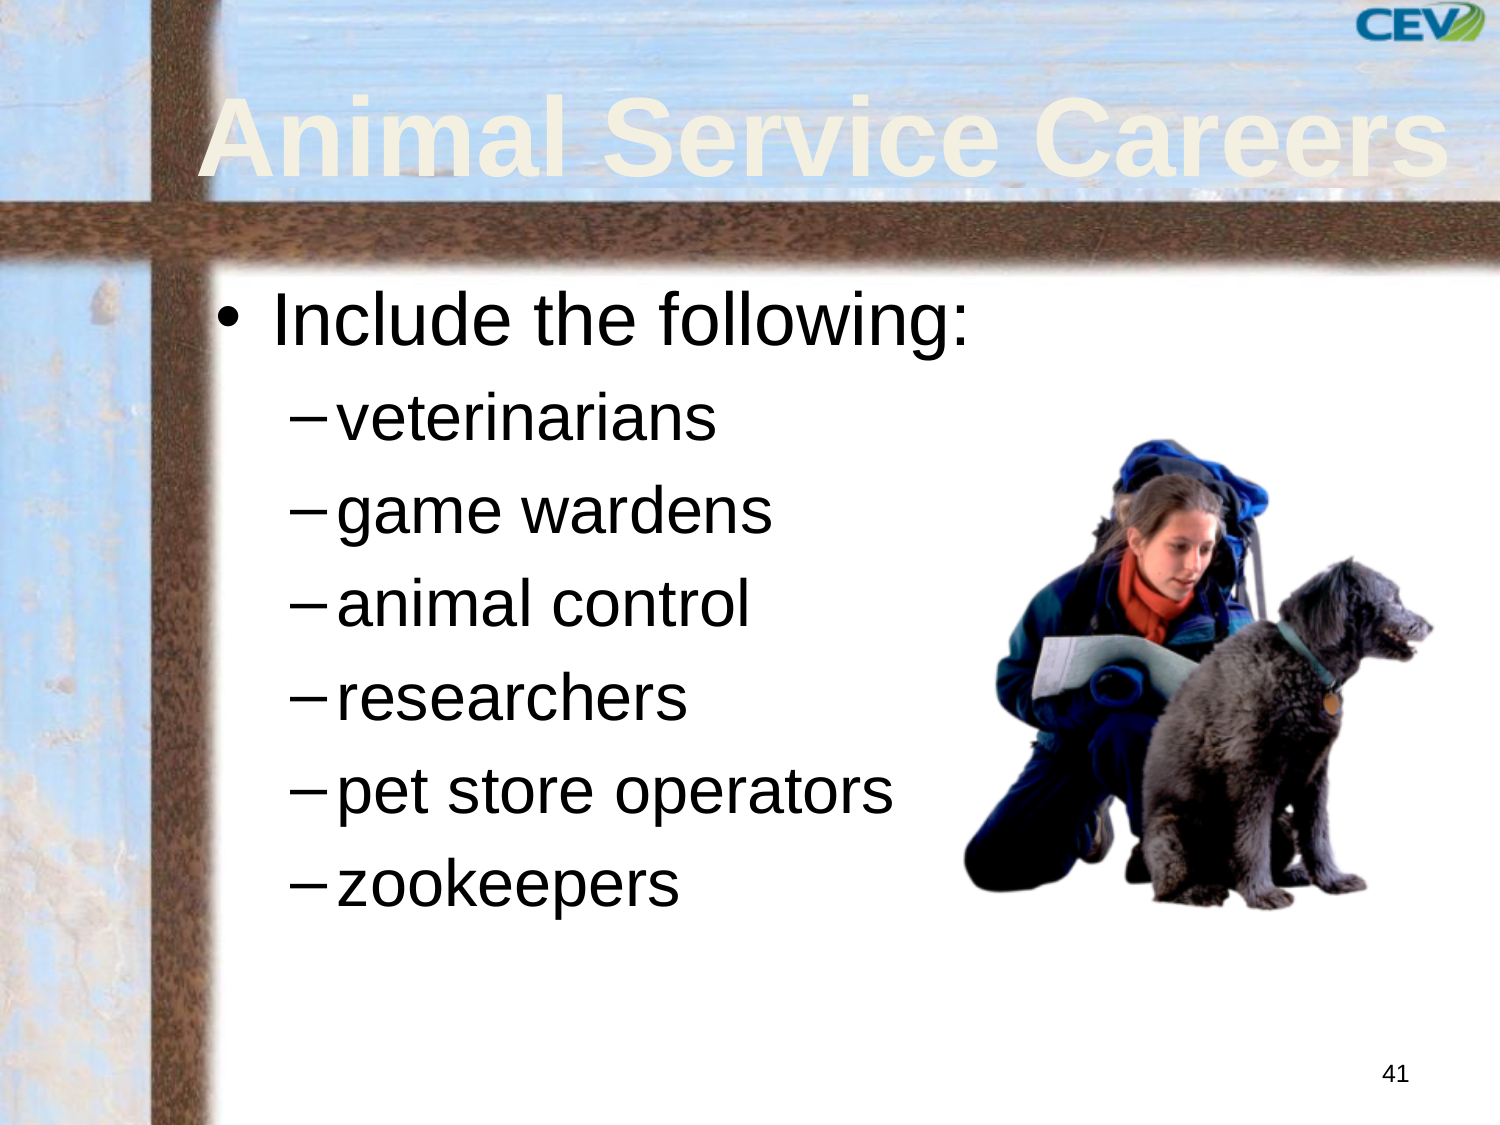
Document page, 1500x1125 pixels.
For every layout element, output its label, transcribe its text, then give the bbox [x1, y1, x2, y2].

slide_number 41 [1074, 1042, 1425, 1103]
picture [0, 0, 1500, 1125]
title Animal Service Careers [150, 37, 1500, 225]
list Include the following: veterinarians game wardens animal control researchers pet store operators zookeepers [200, 262, 1500, 1005]
picture [962, 437, 1437, 913]
